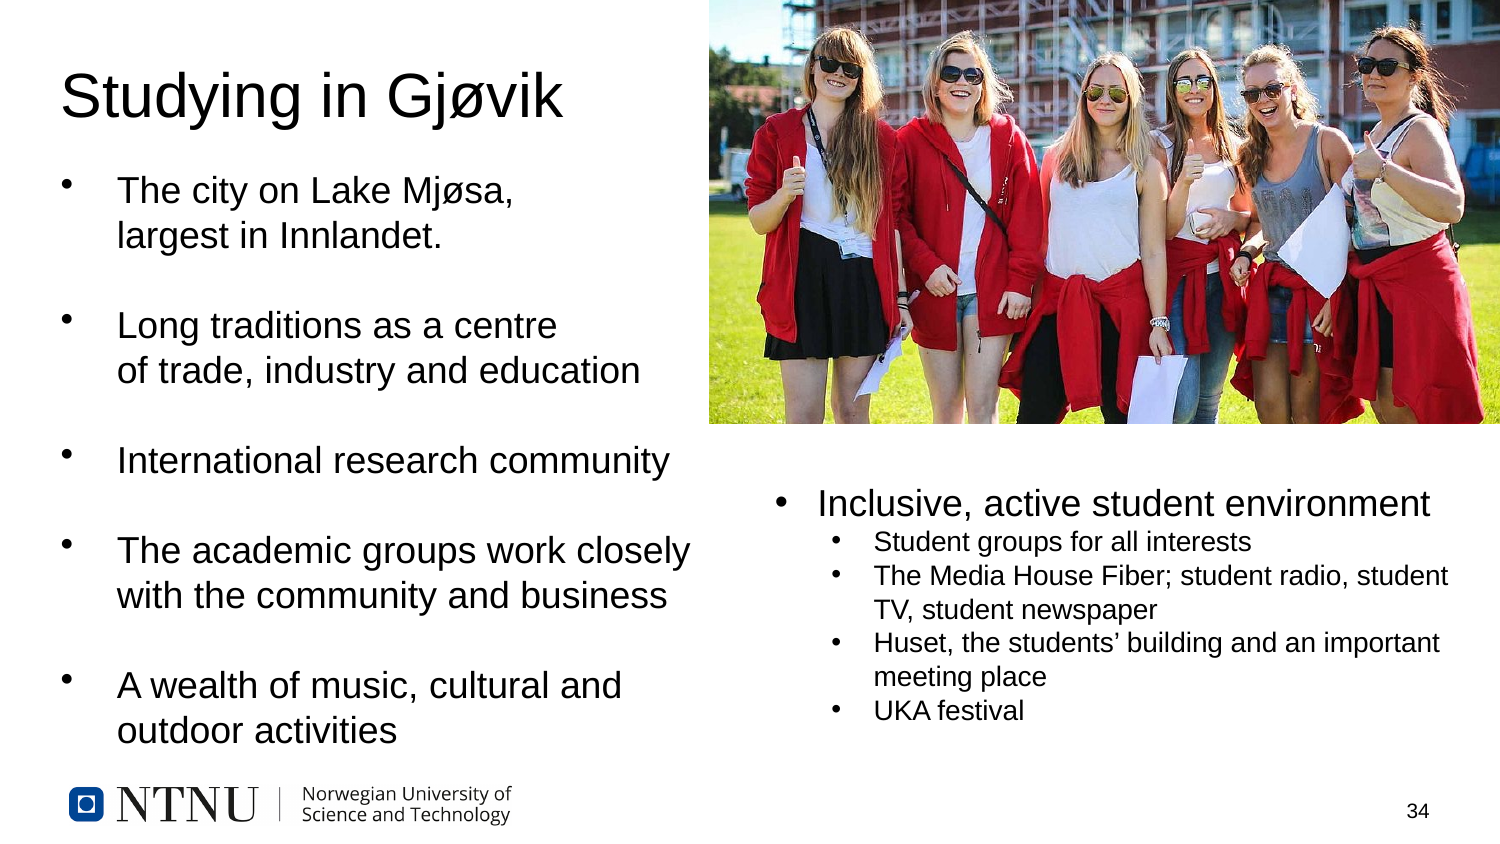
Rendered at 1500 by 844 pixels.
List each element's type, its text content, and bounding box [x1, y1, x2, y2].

text_box Inclusive, active student environment Student groups for all interests The Media House Fiber; student radio, student TV, student newspaper Huset, the students’ building and an important meeting place UKA festival [760, 471, 1484, 734]
text_box Studying in Gjøvik [45, 48, 585, 148]
picture [709, 0, 1500, 424]
picture [69, 784, 512, 826]
text_box The city on Lake Mjøsa, largest in Innlandet. Long traditions as a centre of trade, industry and education International research community The academic groups work closely with the community and business A wealth of music, cultural and outdoor activities [45, 158, 722, 541]
